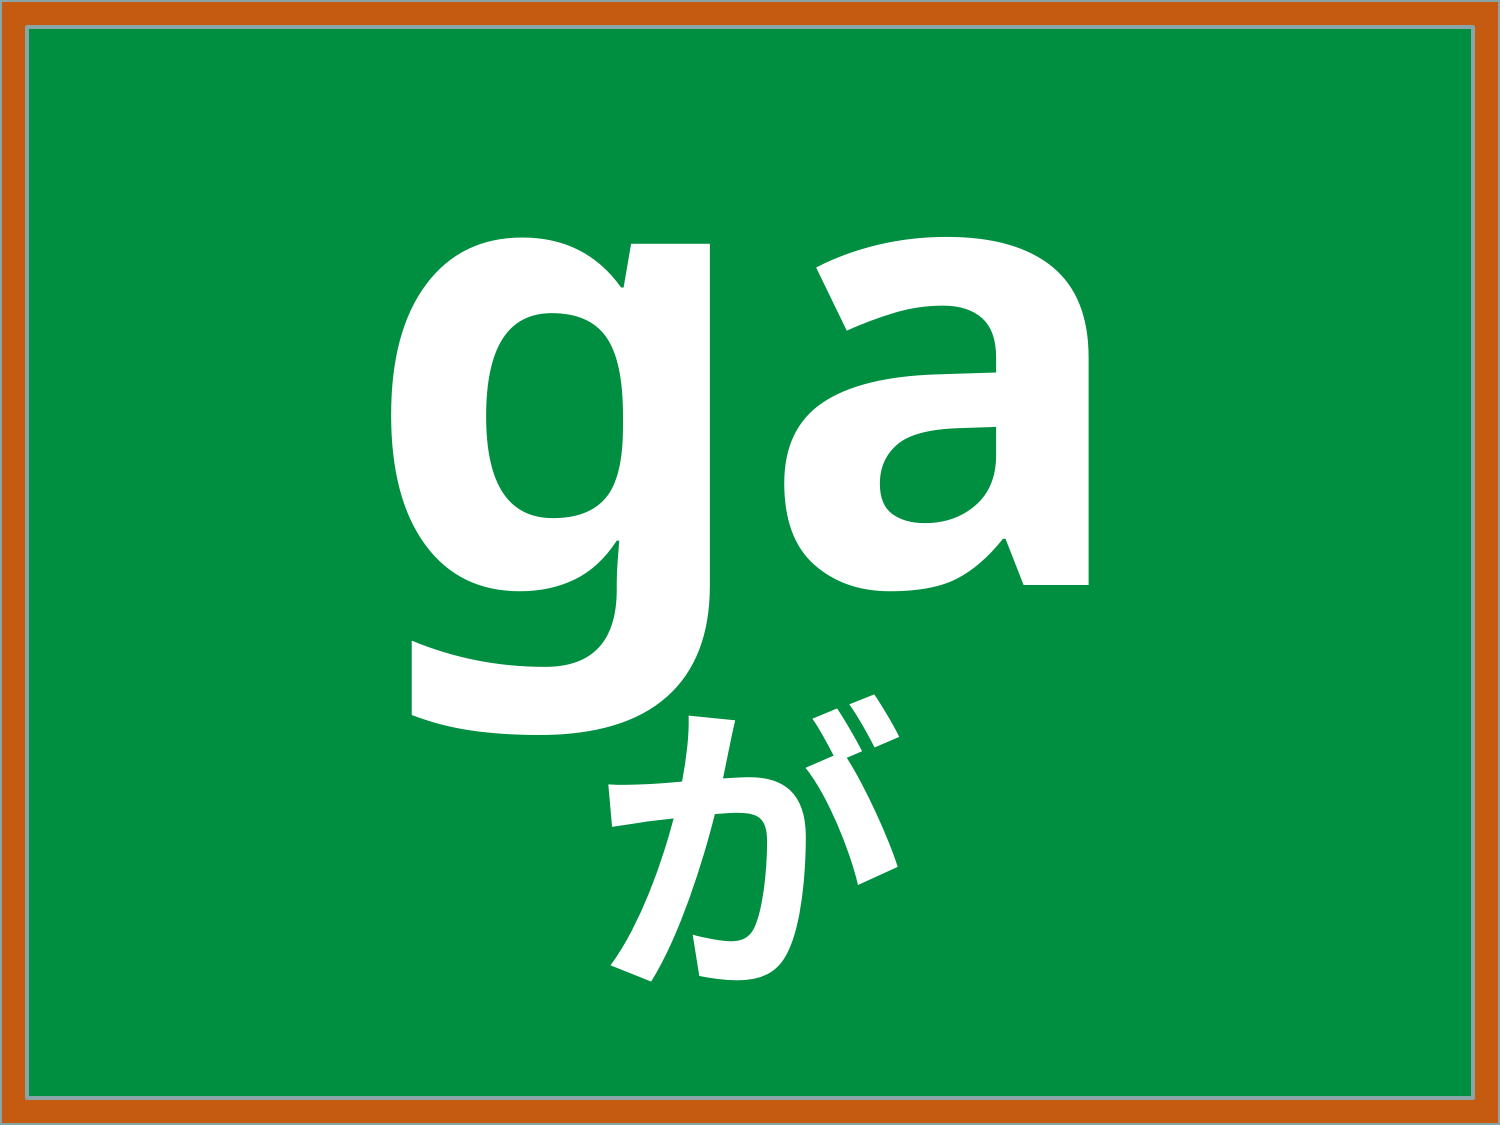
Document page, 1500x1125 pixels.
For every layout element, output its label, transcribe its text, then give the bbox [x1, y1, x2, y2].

text_box ga [177, 107, 1323, 563]
text_box が [355, 615, 1145, 1035]
